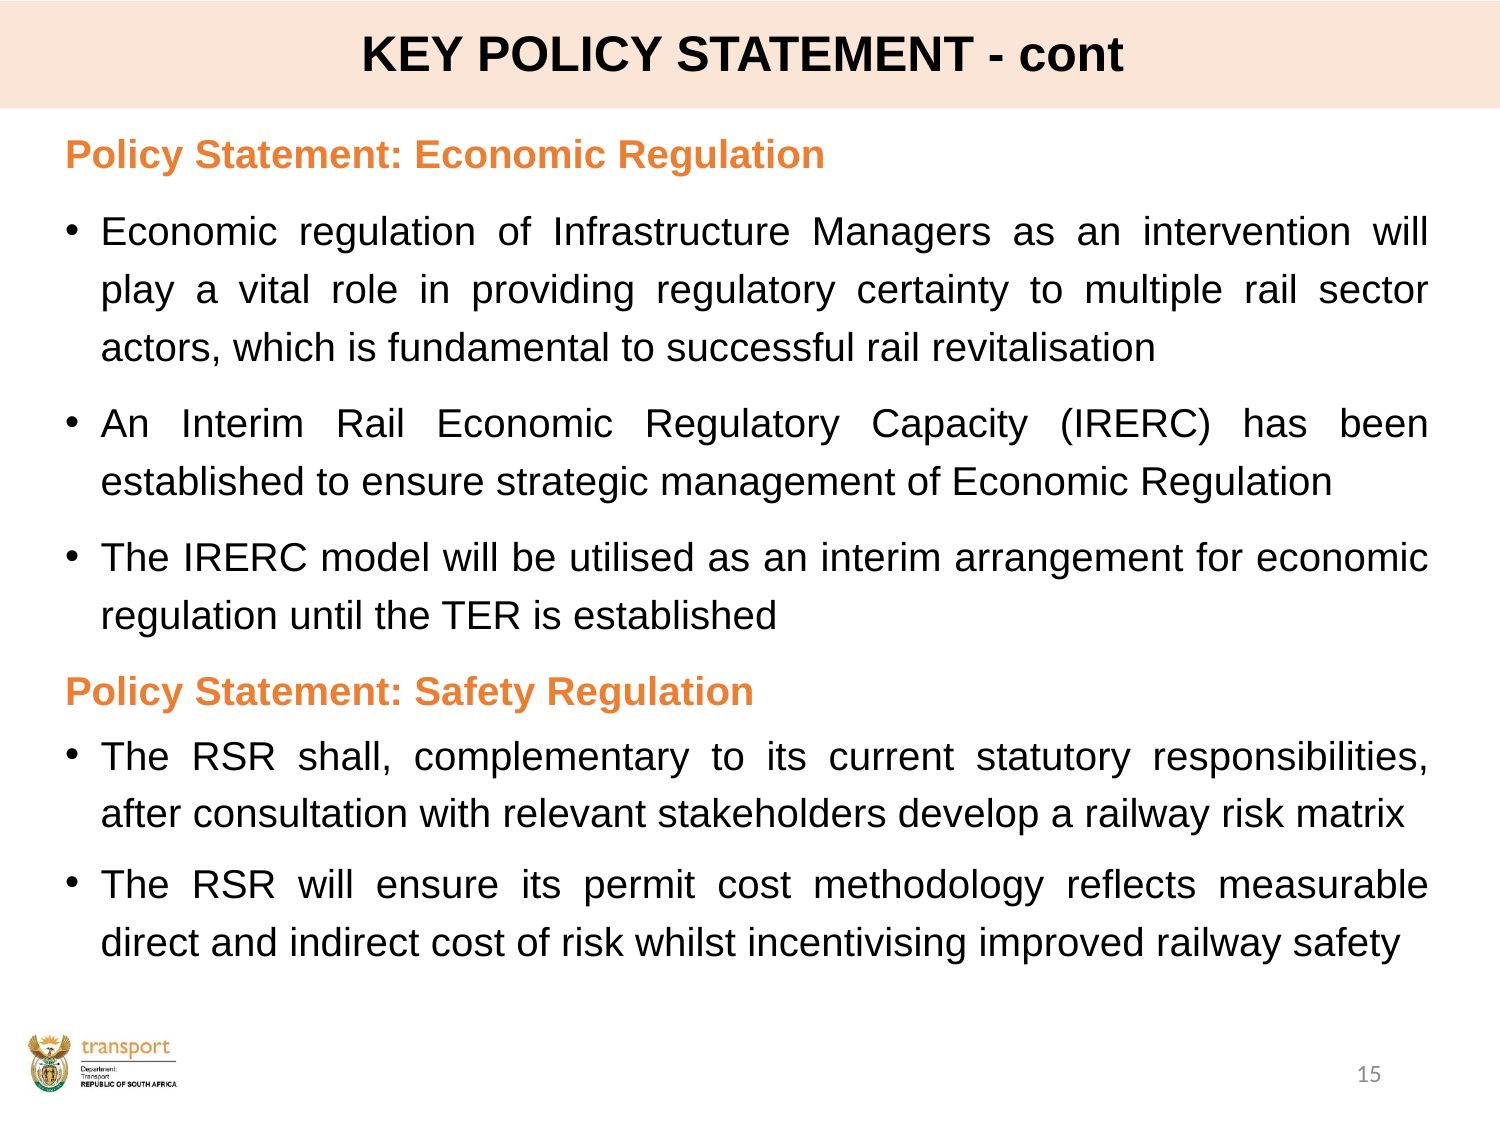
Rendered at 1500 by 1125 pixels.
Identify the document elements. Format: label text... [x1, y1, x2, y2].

title KEY POLICY STATEMENT - cont [0, 1, 1500, 109]
slide_number 15 [1059, 1042, 1397, 1103]
list Policy Statement: Economic Regulation Economic regulation of Infrastructure Managers as an intervention will play a vital role in providing regulatory certainty to multiple rail sector actors, which is fundamental to successful rail revitalisation An Interim Rail Economic Regulatory Capacity (IRERC) has been established to ensure strategic management of Economic Regulation The IRERC model will be utilised as an interim arrangement for economic regulation until the TER is established Policy Statement: Safety Regulation The RSR shall, complementary to its current statutory responsibilities, after consultation with relevant stakeholders develop a railway risk matrix The RSR will ensure its permit cost methodology reflects measurable direct and indirect cost of risk whilst incentivising improved railway safety [50, 126, 1446, 1019]
picture [28, 1031, 178, 1092]
